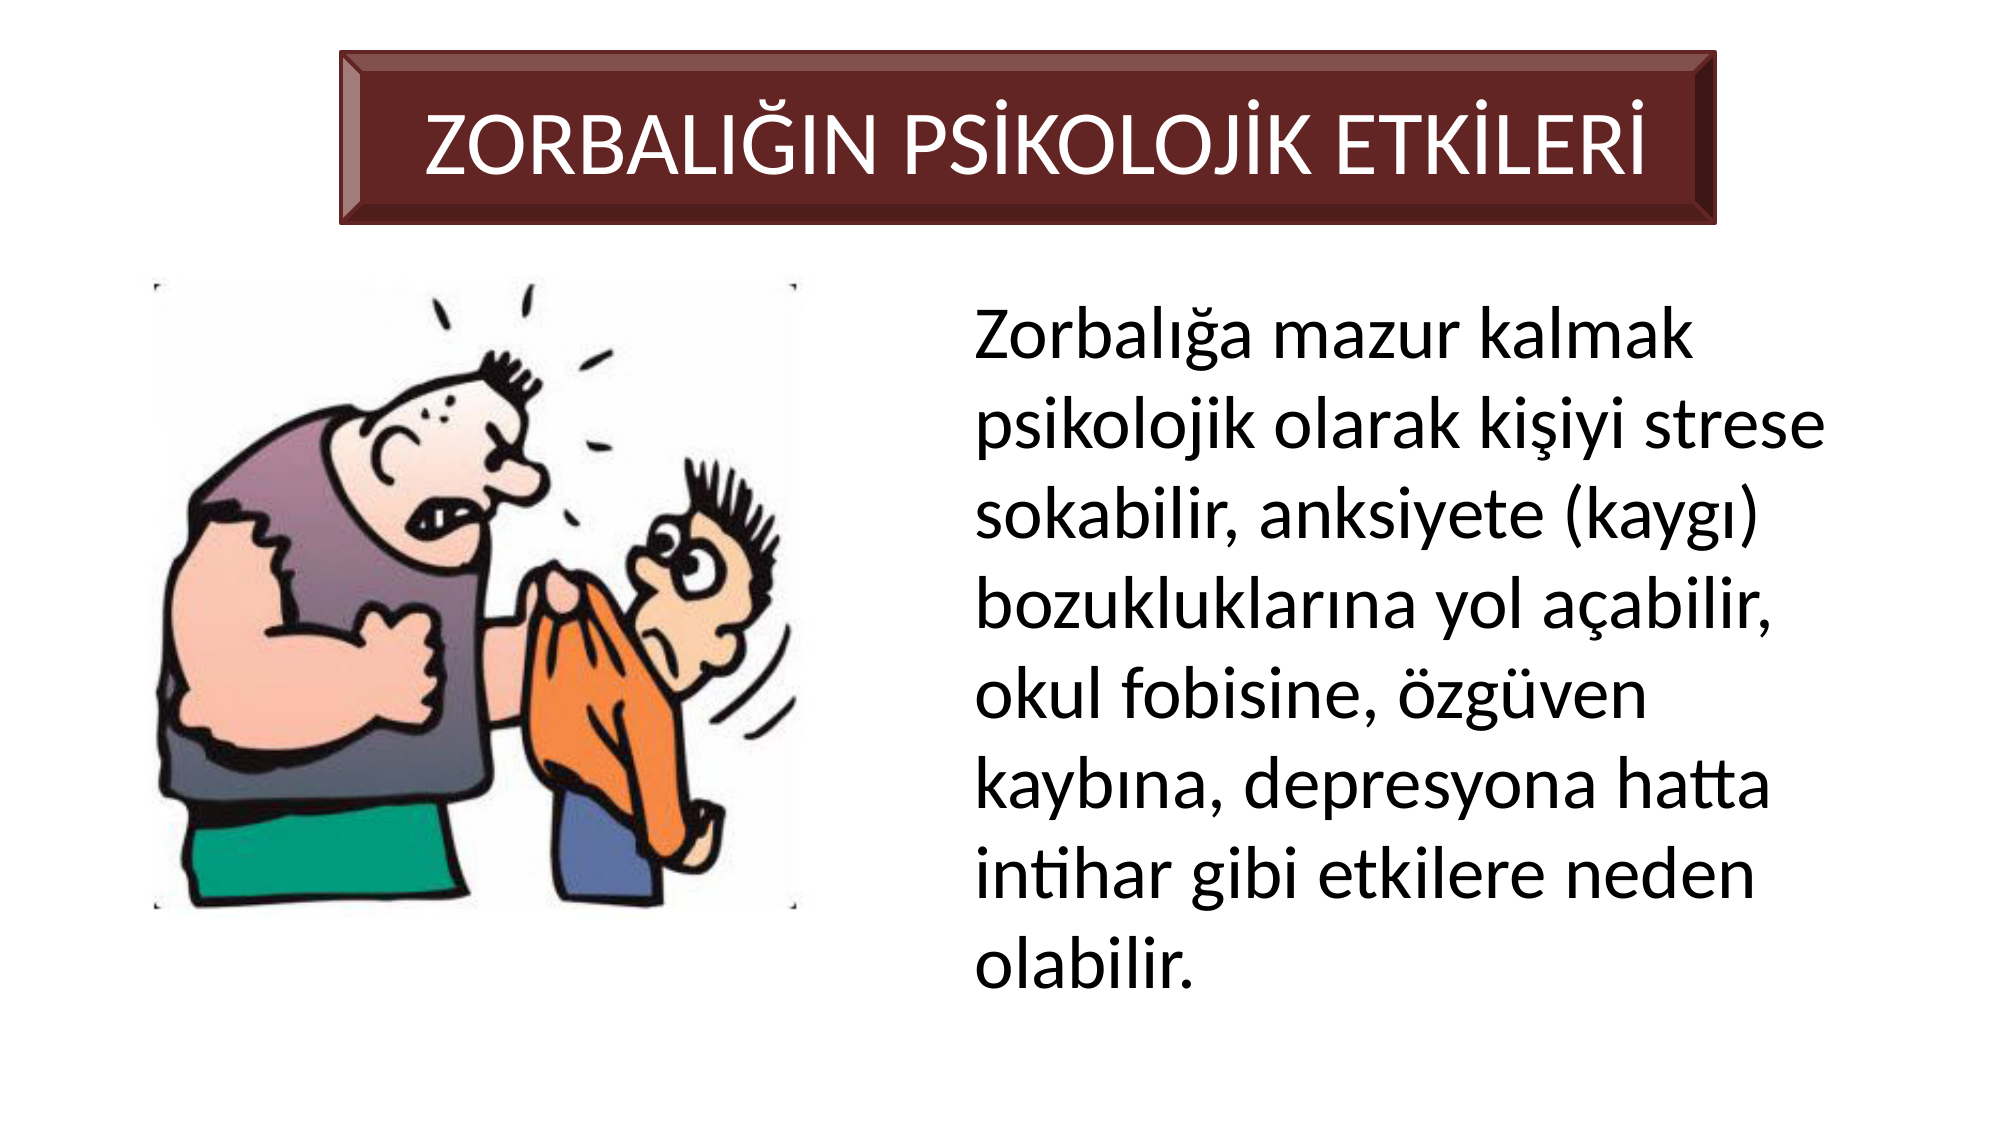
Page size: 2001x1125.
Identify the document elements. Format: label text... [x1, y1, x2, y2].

picture [96, 276, 923, 919]
text_box ZORBALIĞIN PSİKOLOJİK ETKİLERİ [339, 50, 1717, 225]
text_box Zorbalığa mazur kalmak psikolojik olarak kişiyi strese sokabilir, anksiyete (kaygı) bozukluklarına yol açabilir, okul fobisine, özgüven kaybına, depresyona hatta intihar gibi etkilere neden olabilir. [960, 276, 1903, 1012]
